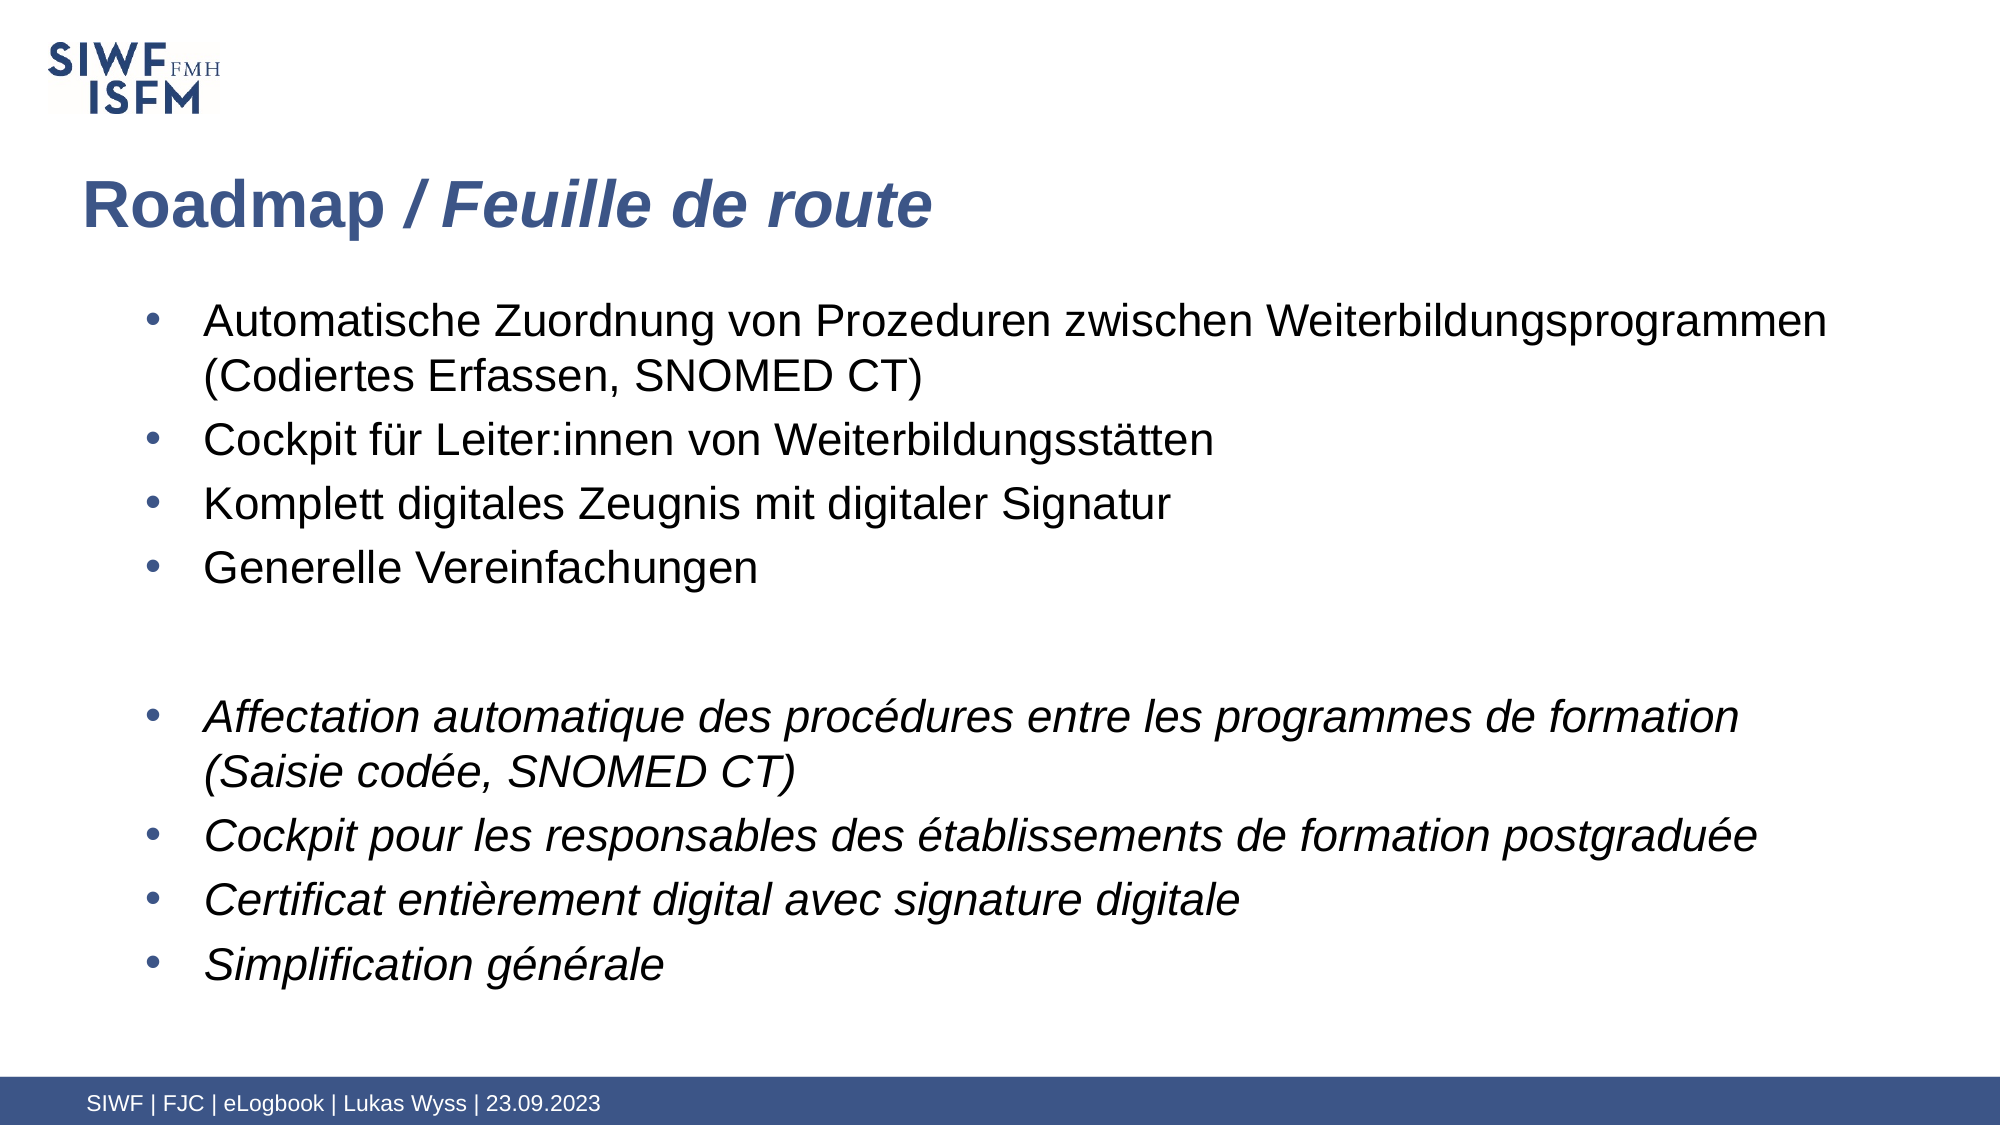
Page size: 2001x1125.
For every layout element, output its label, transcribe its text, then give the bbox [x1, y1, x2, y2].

title Roadmap / Feuille de route [82, 160, 1959, 253]
footer SIWF | FJC | eLogbook | Lukas Wyss | 23.09.2023 [86, 1077, 1776, 1125]
list Automatische Zuordnung von Prozeduren zwischen Weiterbildungsprogrammen (Codiertes Erfassen, SNOMED CT) Cockpit für Leiter:innen von Weiterbildungsstätten Komplett digitales Zeugnis mit digitaler Signatur Generelle Vereinfachungen Affectation automatique des procédures entre les programmes de formation (Saisie codée, SNOMED CT) Cockpit pour les responsables des établissements de formation postgraduée Certificat entièrement digital avec signature digitale Simplification générale [86, 290, 1957, 1059]
picture [48, 42, 220, 114]
